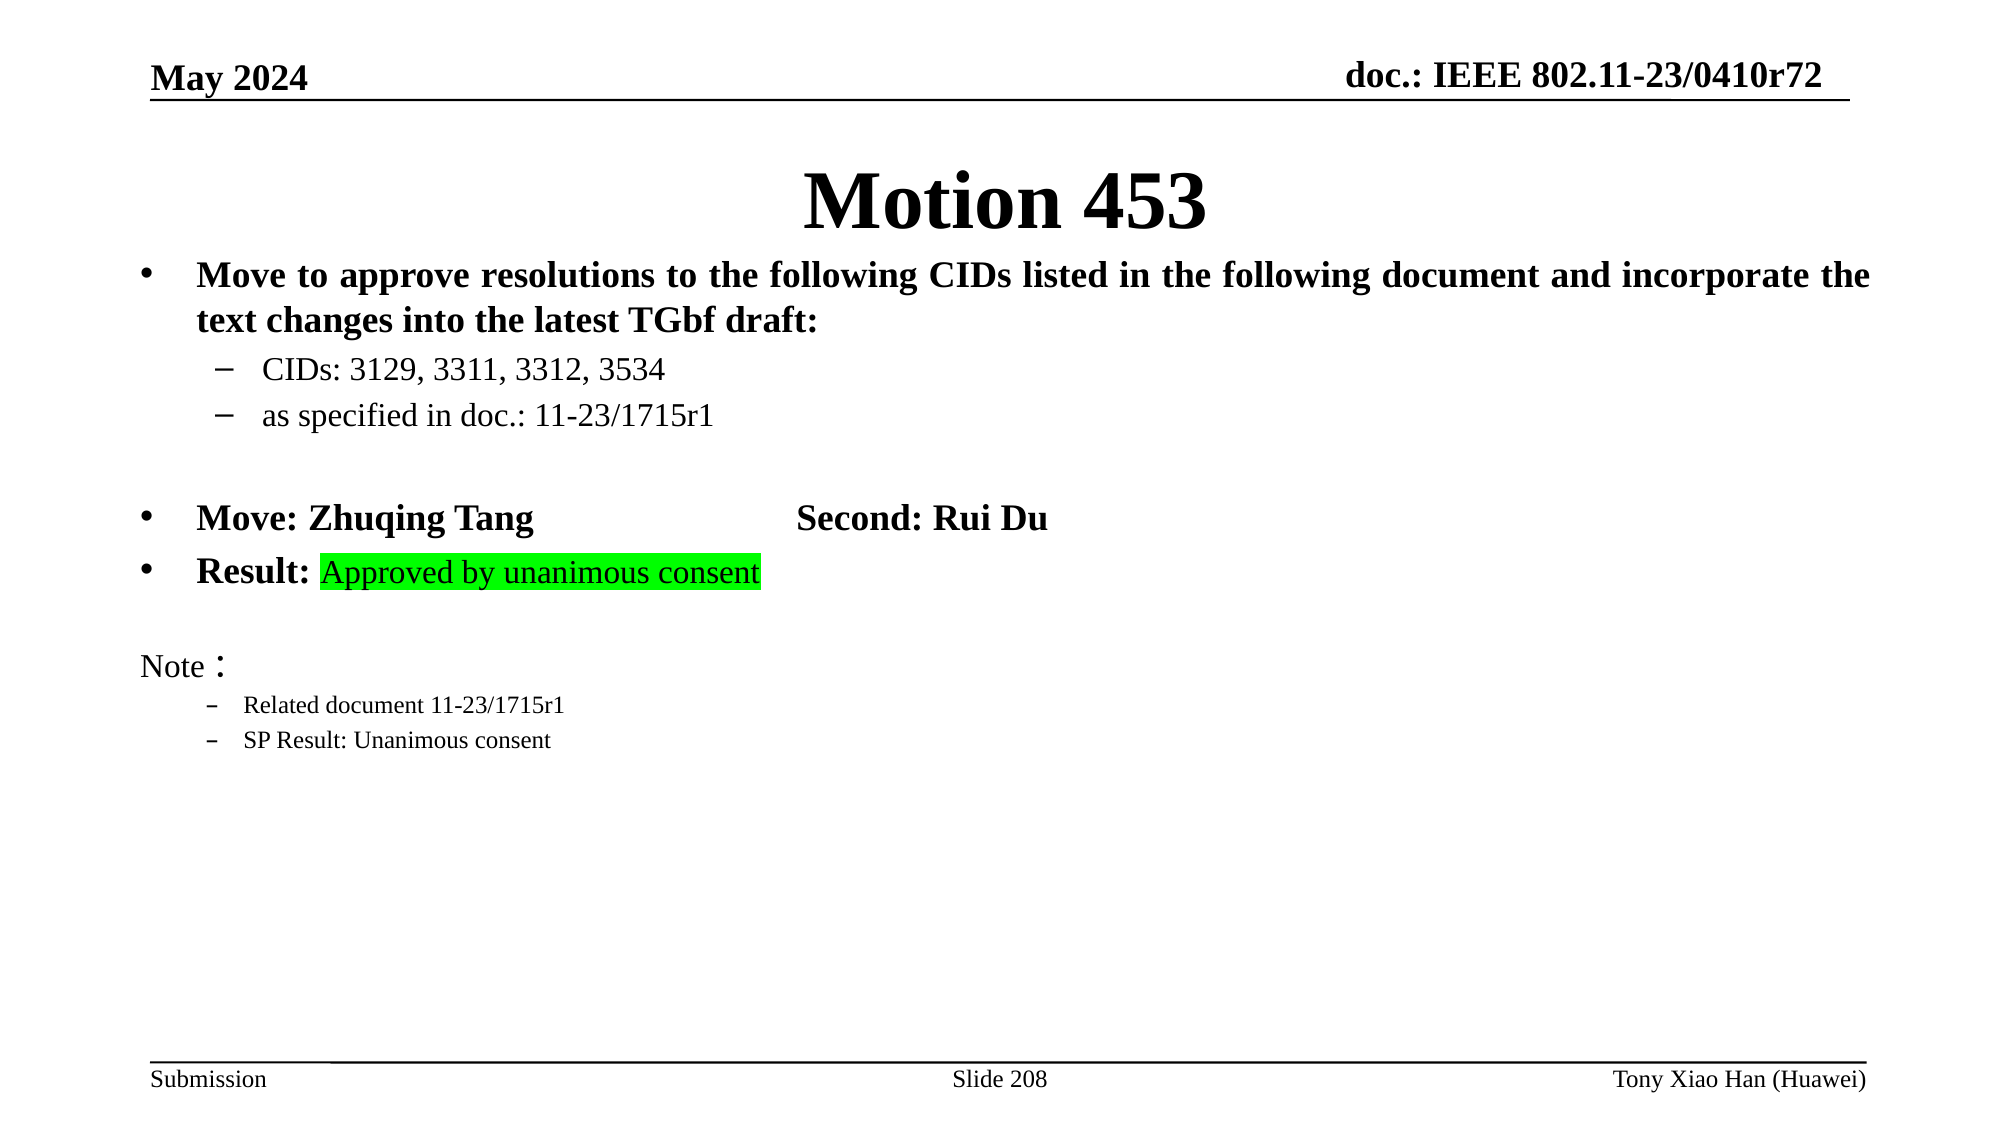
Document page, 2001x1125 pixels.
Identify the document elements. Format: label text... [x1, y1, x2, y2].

text_box Move to approve resolutions to the following CIDs listed in the following document and incorporate the text changes into the latest TGbf draft: CIDs: 3129, 3311, 3312, 3534 as specified in doc.: 11-23/1715r1 Move: Zhuqing Tang Second: Rui Du Result: Approved by unanimous consent Note： Related document 11-23/1715r1 SP Result: Unanimous consent [125, 212, 1888, 988]
text_box Motion 453 [368, 137, 1644, 212]
